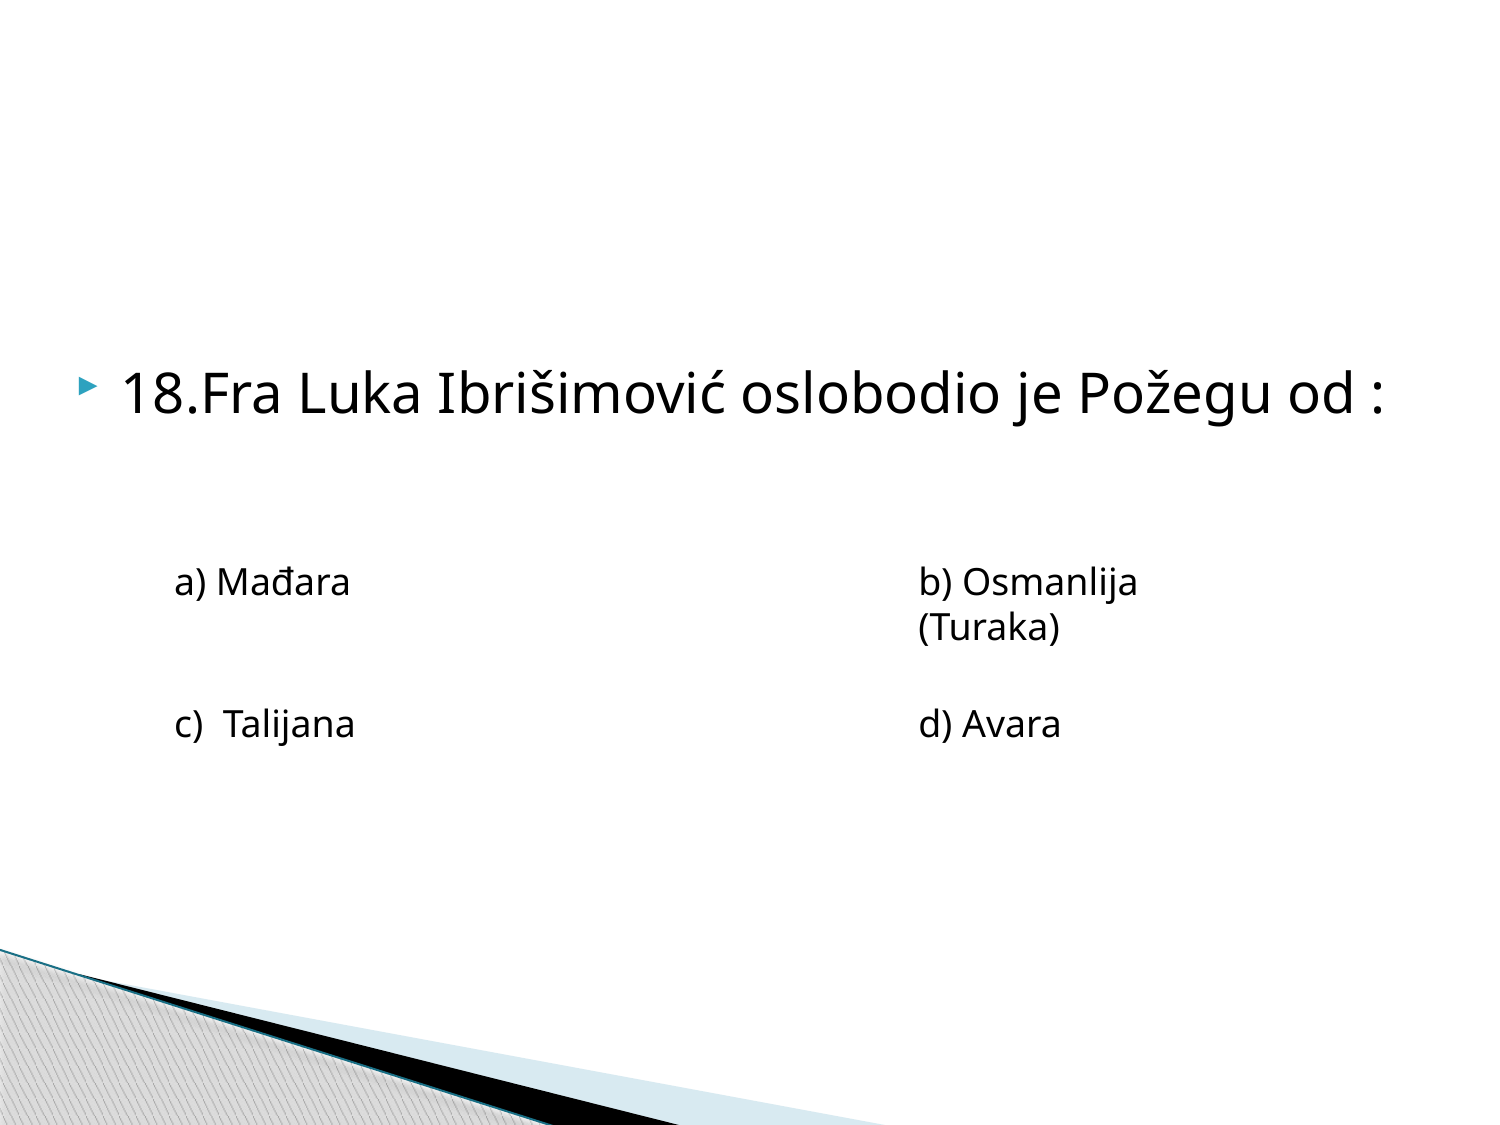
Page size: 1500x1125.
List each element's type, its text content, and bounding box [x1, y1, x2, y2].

text_box a) Mađara [159, 550, 432, 611]
text_box c) Talijana [159, 692, 573, 753]
text_box d) Avara [903, 692, 1247, 753]
text_box b) Osmanlija (Turaka) [903, 550, 1176, 656]
list 18.Fra Luka Ibrišimović oslobodio je Požegu od : [41, 349, 1437, 462]
